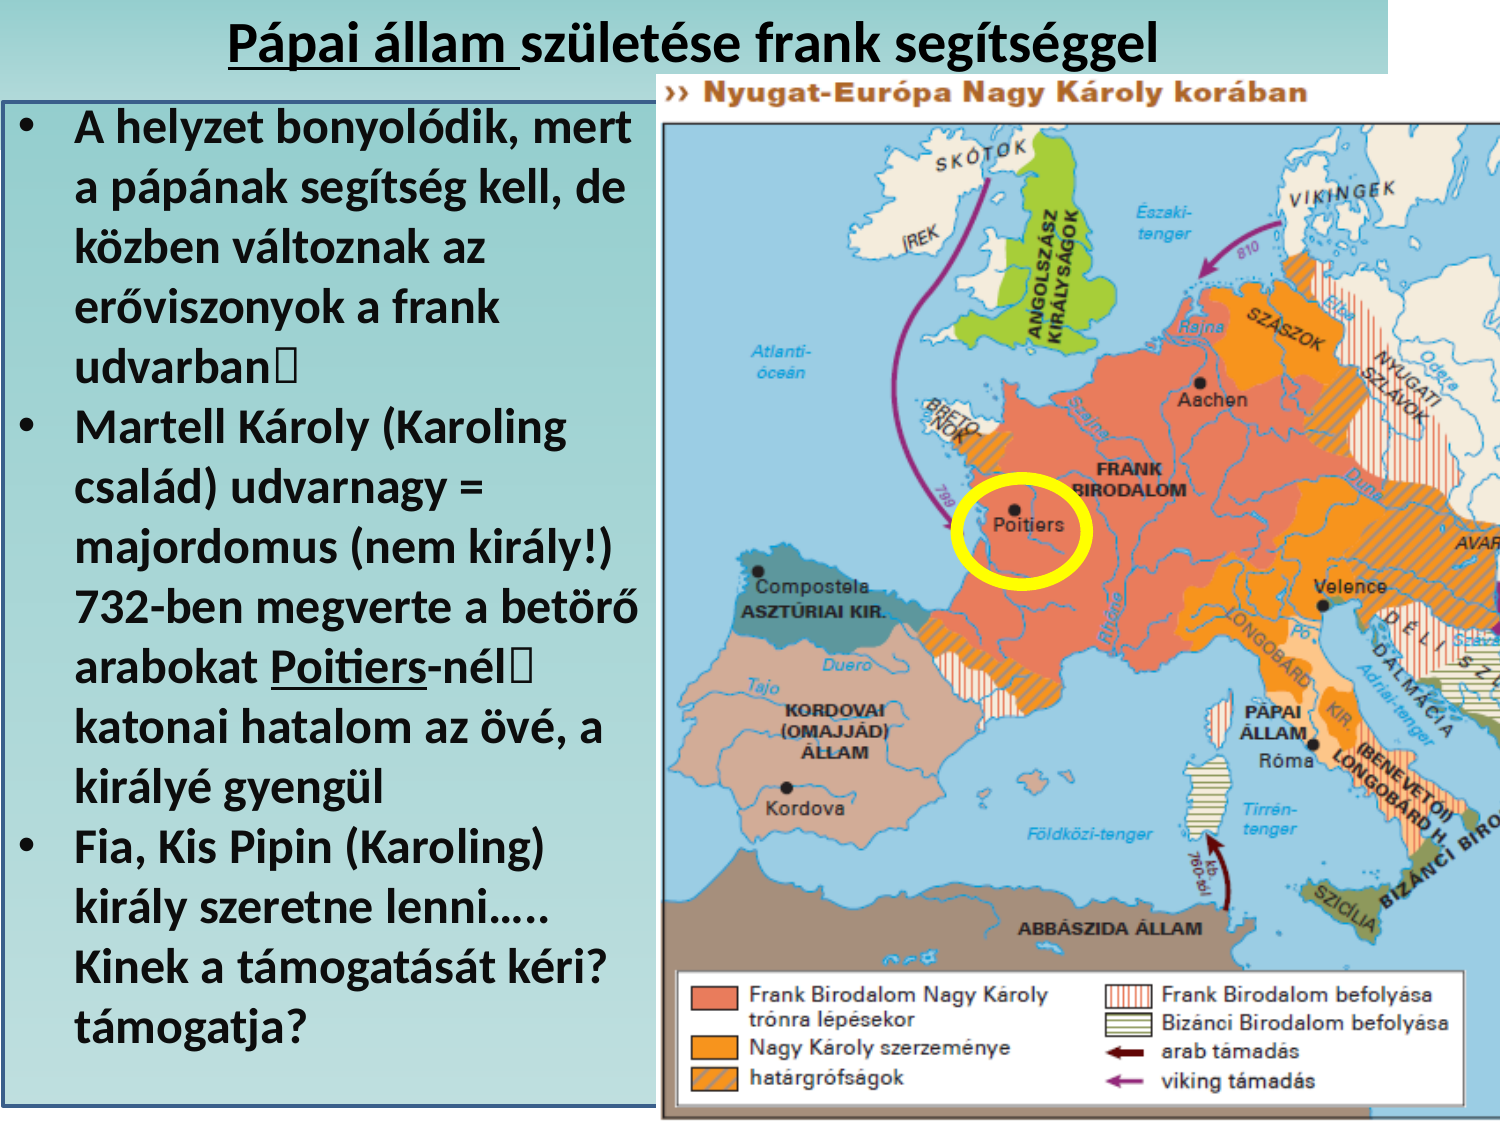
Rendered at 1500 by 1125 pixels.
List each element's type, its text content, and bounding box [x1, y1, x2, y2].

picture [656, 74, 1500, 1125]
title Pápai állam születése frank segítséggel [0, 0, 1389, 150]
text_box A helyzet bonyolódik, mert a pápának segítség kell, de közben változnak az erőviszonyok a frank udvarban Martell Károly (Karoling család) udvarnagy = majordomus (nem király!) 732-ben megverte a betörő arabokat Poitiers-nél katonai hatalom az övé, a királyé gyengül Fia, Kis Pipin (Karoling) király szeretne lenni….. Kinek a támogatását kéri? támogatja? [1, 100, 651, 1108]
